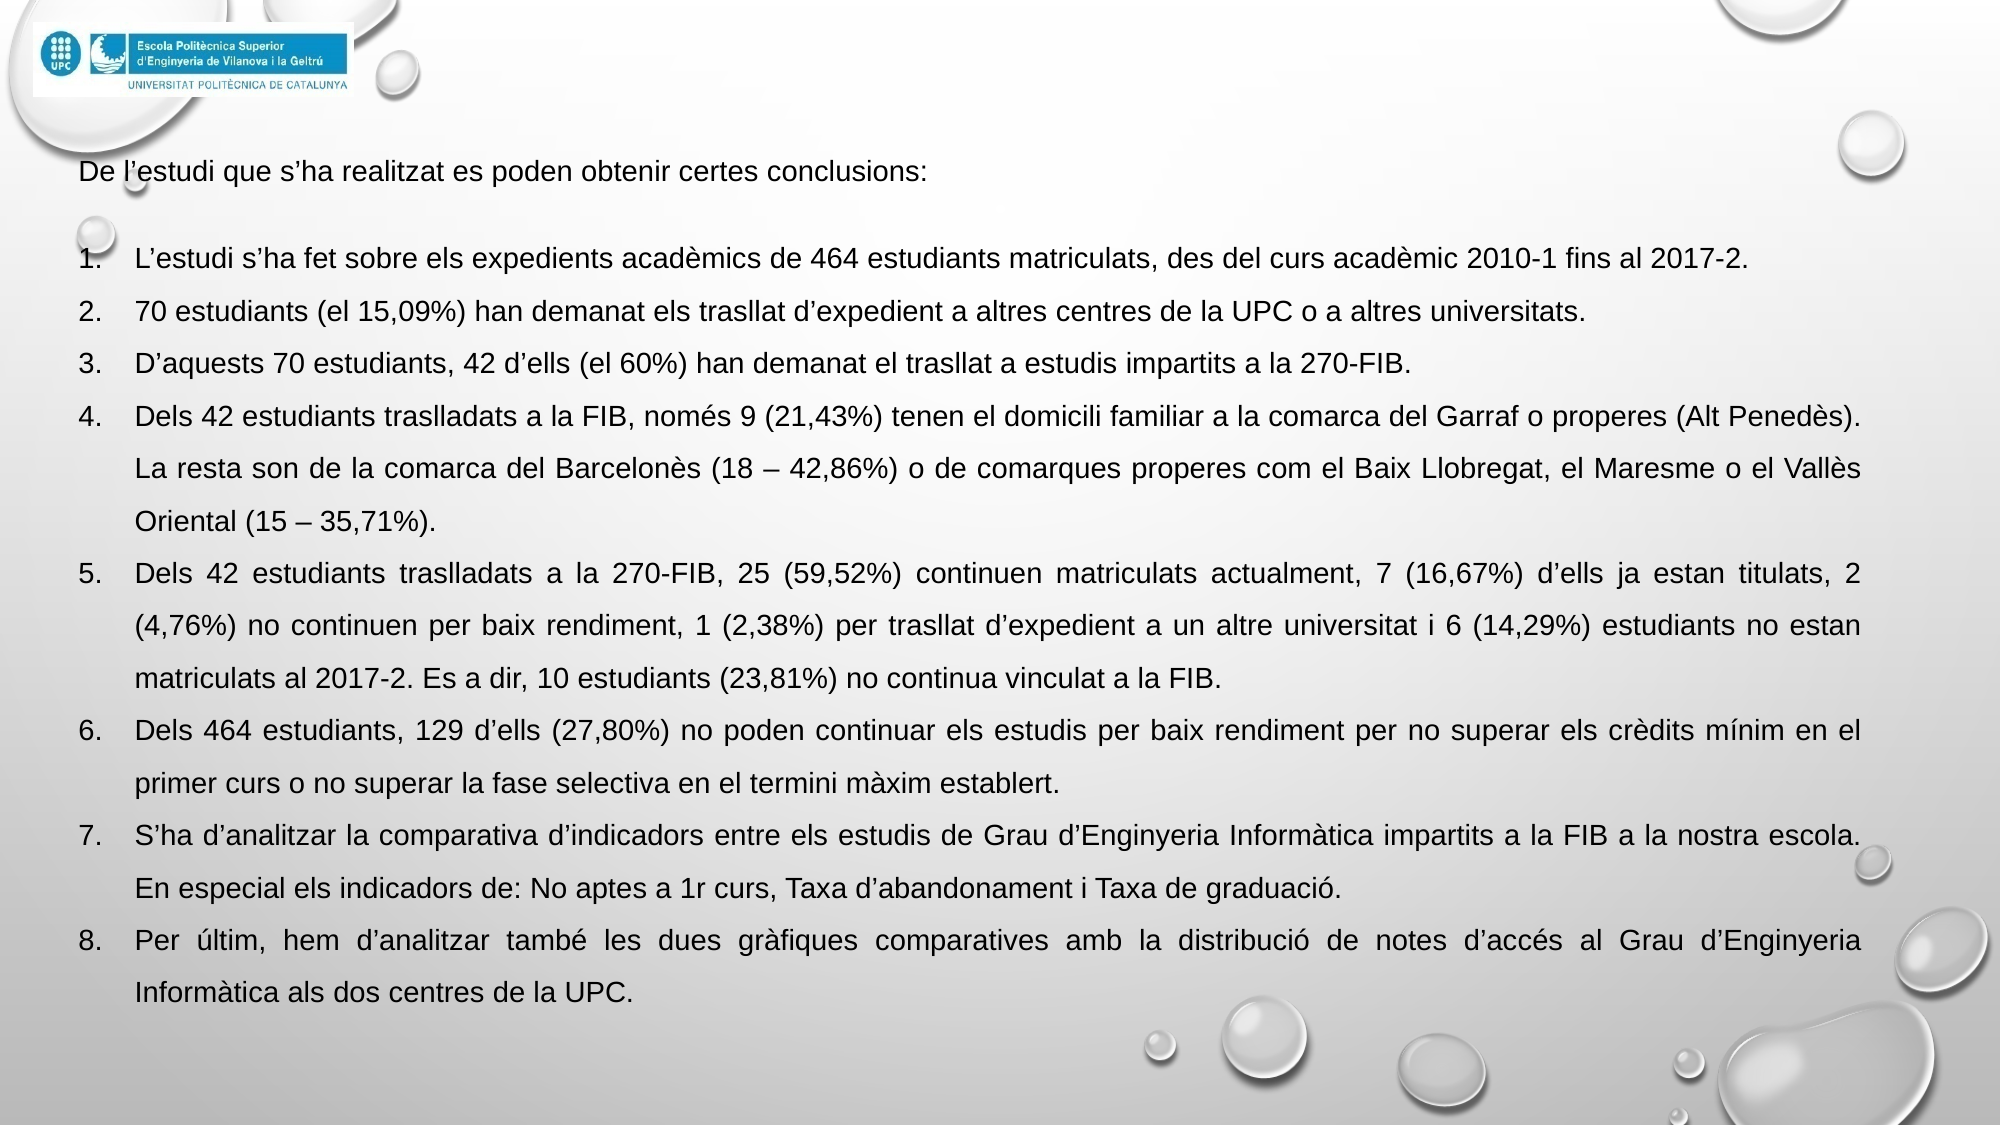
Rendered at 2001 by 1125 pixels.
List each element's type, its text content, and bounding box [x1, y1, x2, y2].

text_box De l’estudi que s’ha realitzat es poden obtenir certes conclusions: L’estudi s’ha fet sobre els expedients acadèmics de 464 estudiants matriculats, des del curs acadèmic 2010-1 fins al 2017-2. 70 estudiants (el 15,09%) han demanat els trasllat d’expedient a altres centres de la UPC o a altres universitats. D’aquests 70 estudiants, 42 d’ells (el 60%) han demanat el trasllat a estudis impartits a la 270-FIB. Dels 42 estudiants traslladats a la FIB, només 9 (21,43%) tenen el domicili familiar a la comarca del Garraf o properes (Alt Penedès). La resta son de la comarca del Barcelonès (18 – 42,86%) o de comarques properes com el Baix Llobregat, el Maresme o el Vallès Oriental (15 – 35,71%). Dels 42 estudiants traslladats a la 270-FIB, 25 (59,52%) continuen matriculats actualment, 7 (16,67%) d’ells ja estan titulats, 2 (4,76%) no continuen per baix rendiment, 1 (2,38%) per trasllat d’expedient a un altre universitat i 6 (14,29%) estudiants no estan matriculats al 2017-2. Es a dir, 10 estudiants (23,81%) no continua vinculat a la FIB. Dels 464 estudiants, 129 d’ells (27,80%) no poden continuar els estudis per baix rendiment per no superar els crèdits mínim en el primer curs o no superar la fase selectiva en el termini màxim establert. S’ha d’analitzar la comparativa d’indicadors entre els estudis de Grau d’Enginyeria Informàtica impartits a la FIB a la nostra escola. En especial els indicadors de: No aptes a 1r curs, Taxa d’abandonament i Taxa de graduació. Per últim, hem d’analitzar també les dues gràfiques comparatives amb la distribució de notes d’accés al Grau d’Enginyeria Informàtica als dos centres de la UPC. [63, 144, 1880, 1069]
picture [0, 0, 2000, 1125]
